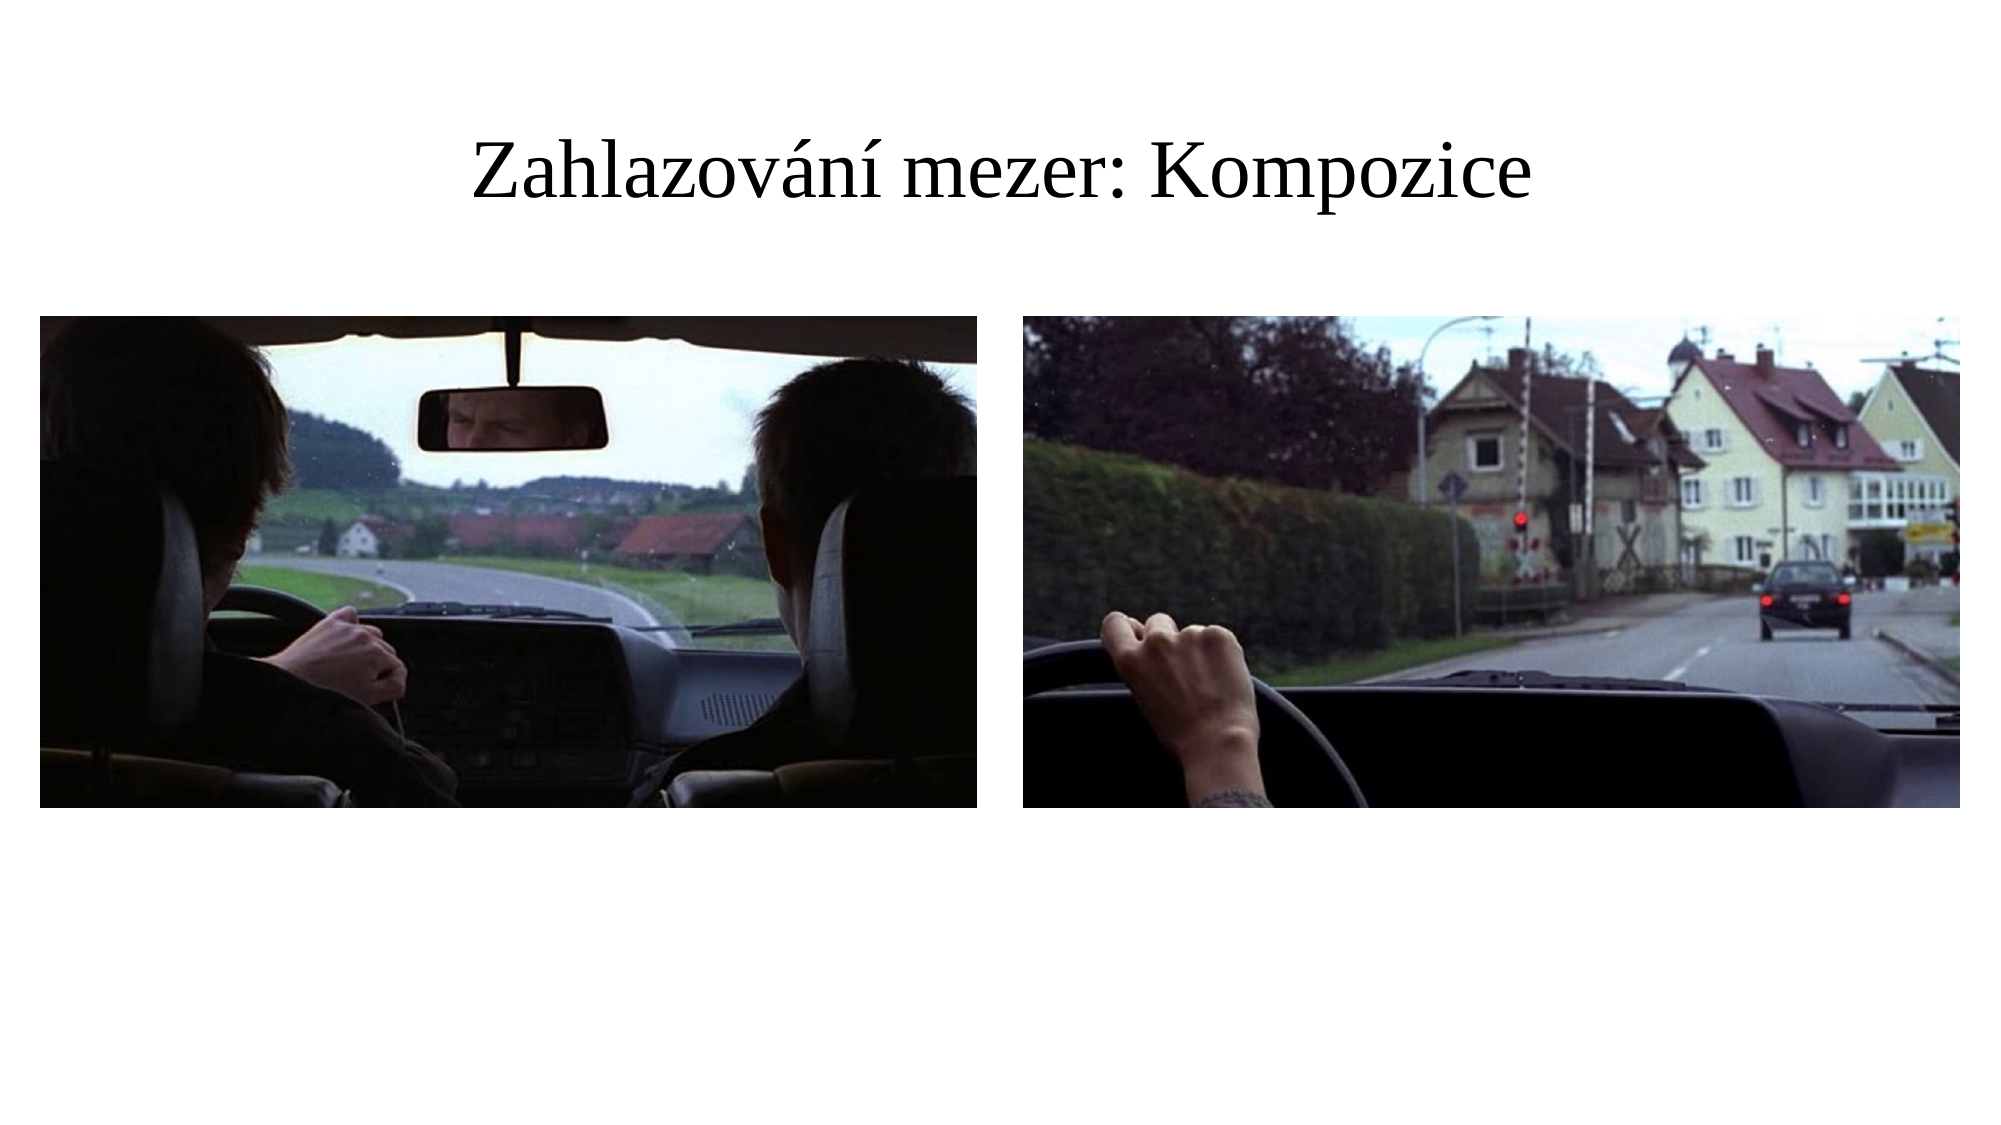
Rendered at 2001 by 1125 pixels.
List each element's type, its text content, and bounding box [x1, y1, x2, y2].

text_box Zahlazování mezer: Kompozice [455, 106, 1940, 221]
picture [1023, 316, 1960, 809]
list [40, 316, 977, 809]
